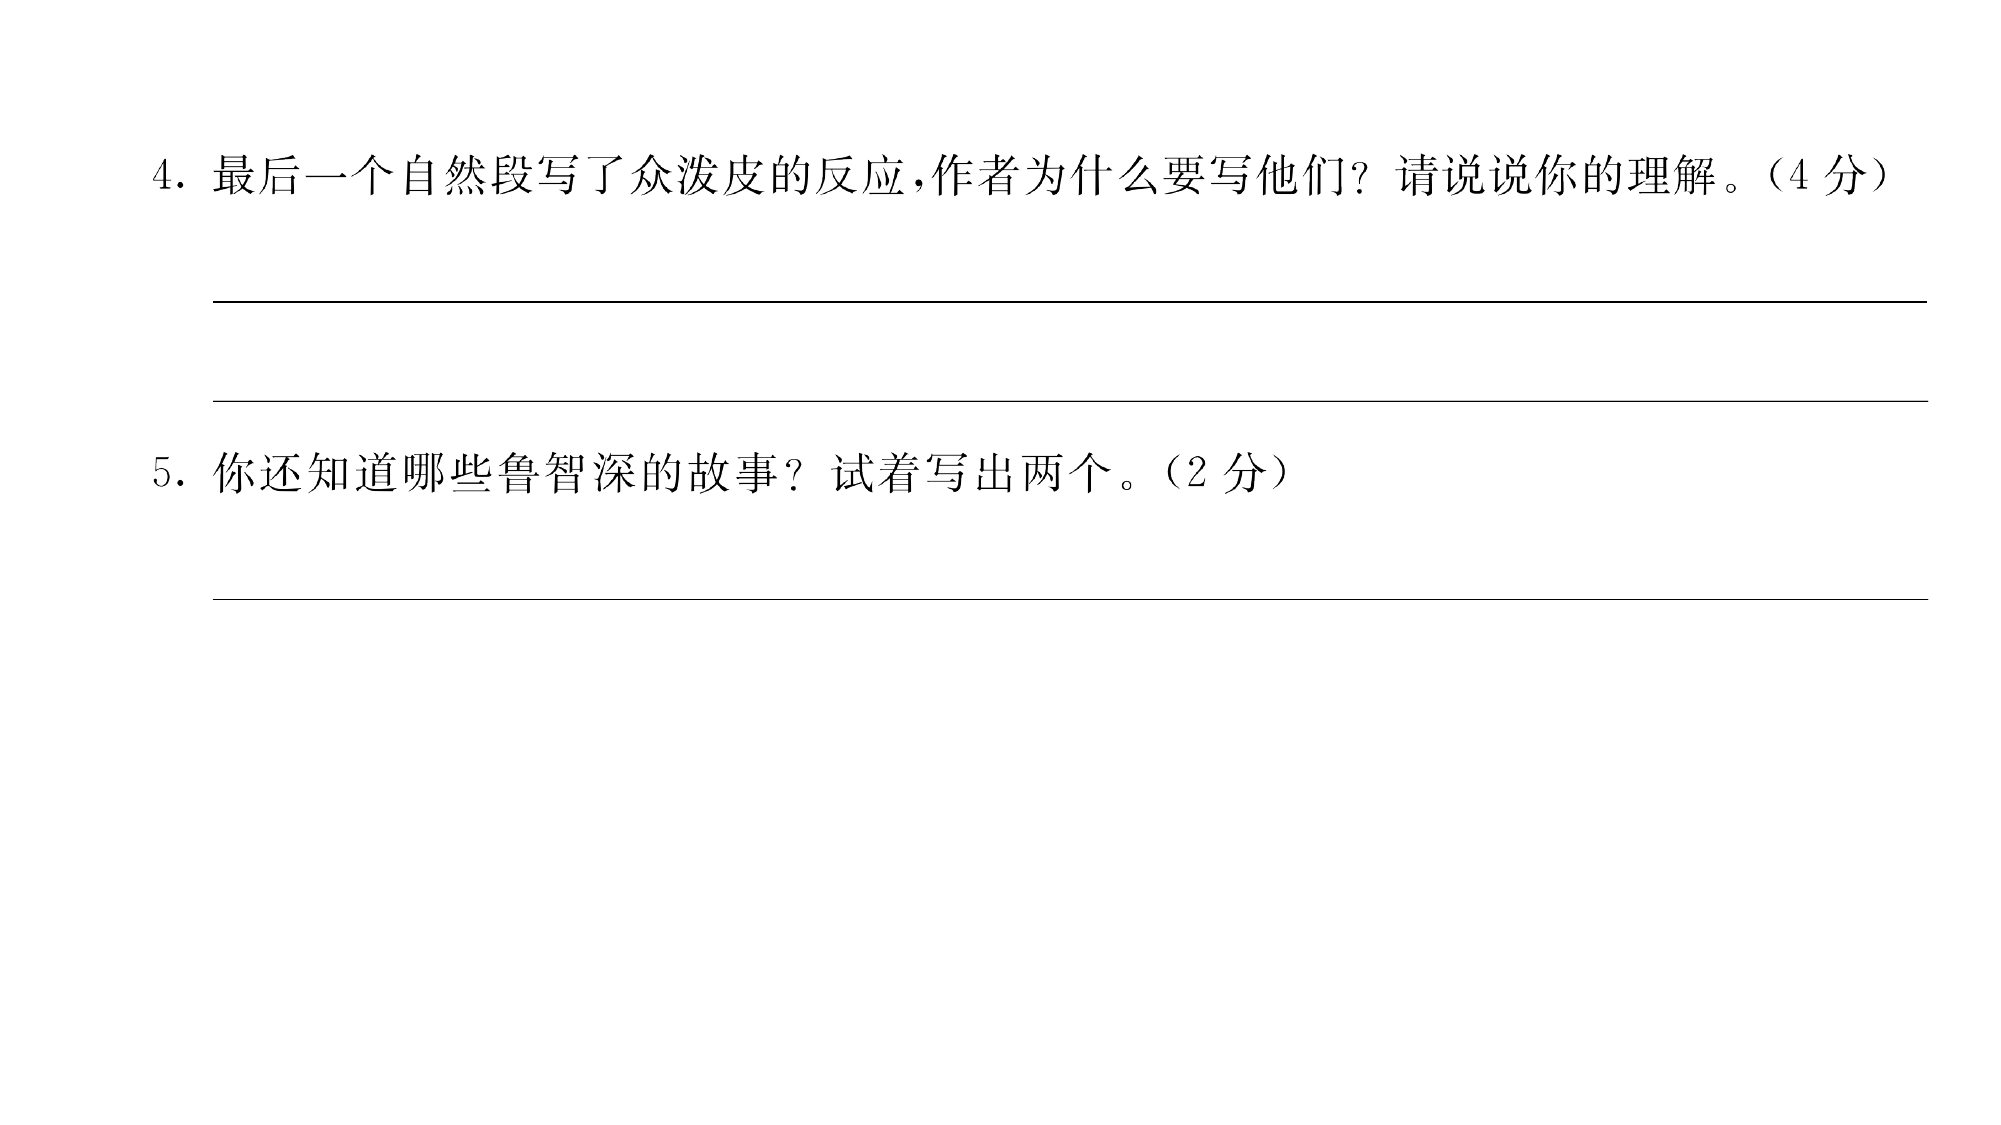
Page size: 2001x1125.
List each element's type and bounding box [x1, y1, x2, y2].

picture [149, 125, 2000, 633]
